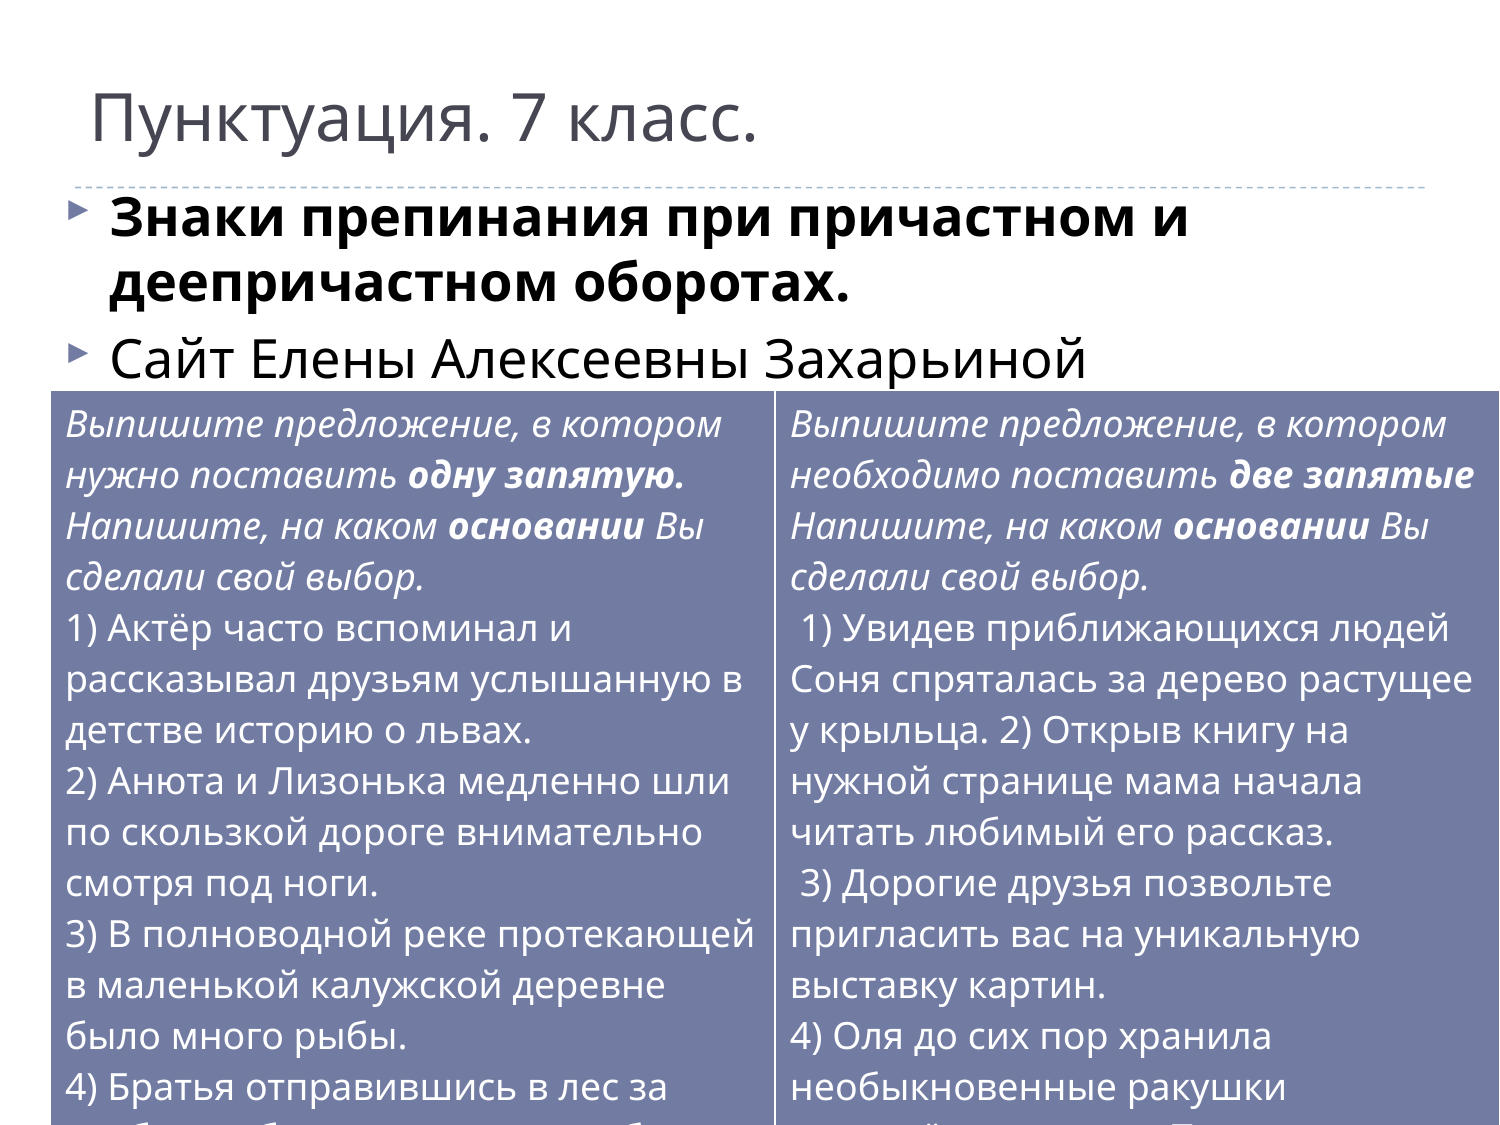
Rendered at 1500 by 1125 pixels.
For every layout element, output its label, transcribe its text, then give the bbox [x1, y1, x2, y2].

list Знаки препинания при причастном и деепричастном оборотах. Сайт Елены Алексеевны Захарьиной https://saharina.ru/ [50, 174, 1400, 389]
table_header Выпишите предложение, в котором необходимо поставить две запятые Напишите, на каком основании Вы сделали свой выбор. 1) Увидев приближающихся людей Соня спряталась за дерево растущее у крыльца. 2) Открыв книгу на нужной странице мама начала читать любимый его рассказ. 3) Дорогие друзья позвольте пригласить вас на уникальную выставку картин. 4) Оля до сих пор хранила необыкновенные ракушки привезённые летом Тимуром. [776, 391, 1499, 1125]
title Пунктуация. 7 класс. [75, 0, 1425, 163]
table_header Выпишите предложение, в котором нужно поставить одну запятую. Напишите, на каком основании Вы сделали свой выбор. 1) Актёр часто вспоминал и рассказывал друзьям услышанную в детстве историю о львах. 2) Анюта и Лизонька медленно шли по скользкой дороге внимательно смотря под ноги. 3) В полноводной реке протекающей в маленькой калужской деревне было много рыбы. 4) Братья отправившись в лес за грибами обещали родителям быть очень осторожными. [51, 391, 774, 1125]
